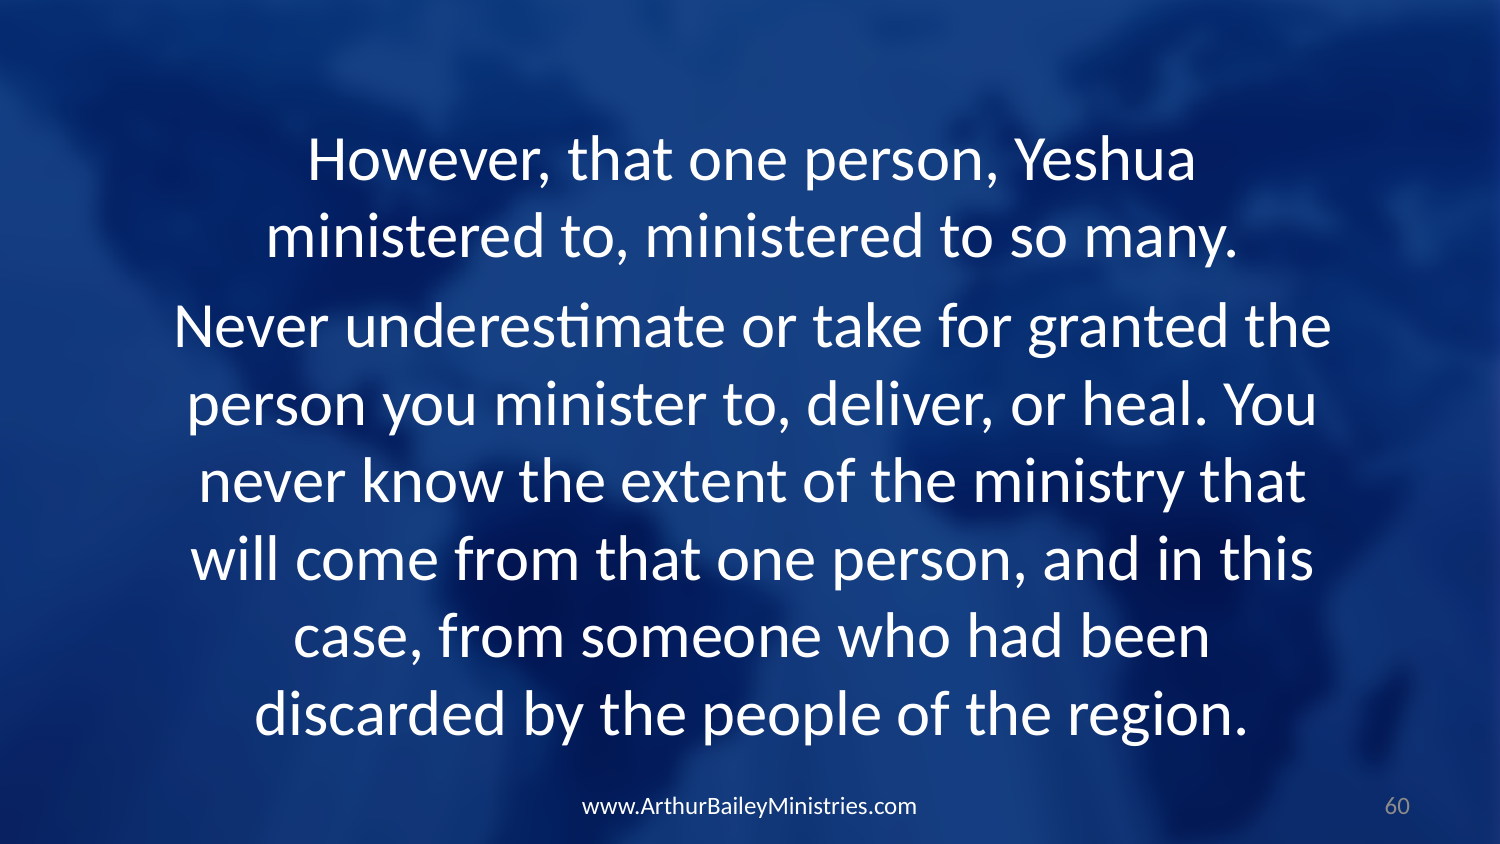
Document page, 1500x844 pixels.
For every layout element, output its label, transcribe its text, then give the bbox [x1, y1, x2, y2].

footer www.ArthurBaileyMinistries.com [512, 782, 988, 827]
slide_number 60 [1074, 782, 1425, 827]
list However, that one person, Yeshua ministered to, ministered to so many. Never underestimate or take for granted the person you minister to, deliver, or heal. You never know the extent of the ministry that will come from that one person, and in this case, from someone who had been discarded by the people of the region. [151, 107, 1355, 741]
picture [0, 0, 1500, 844]
